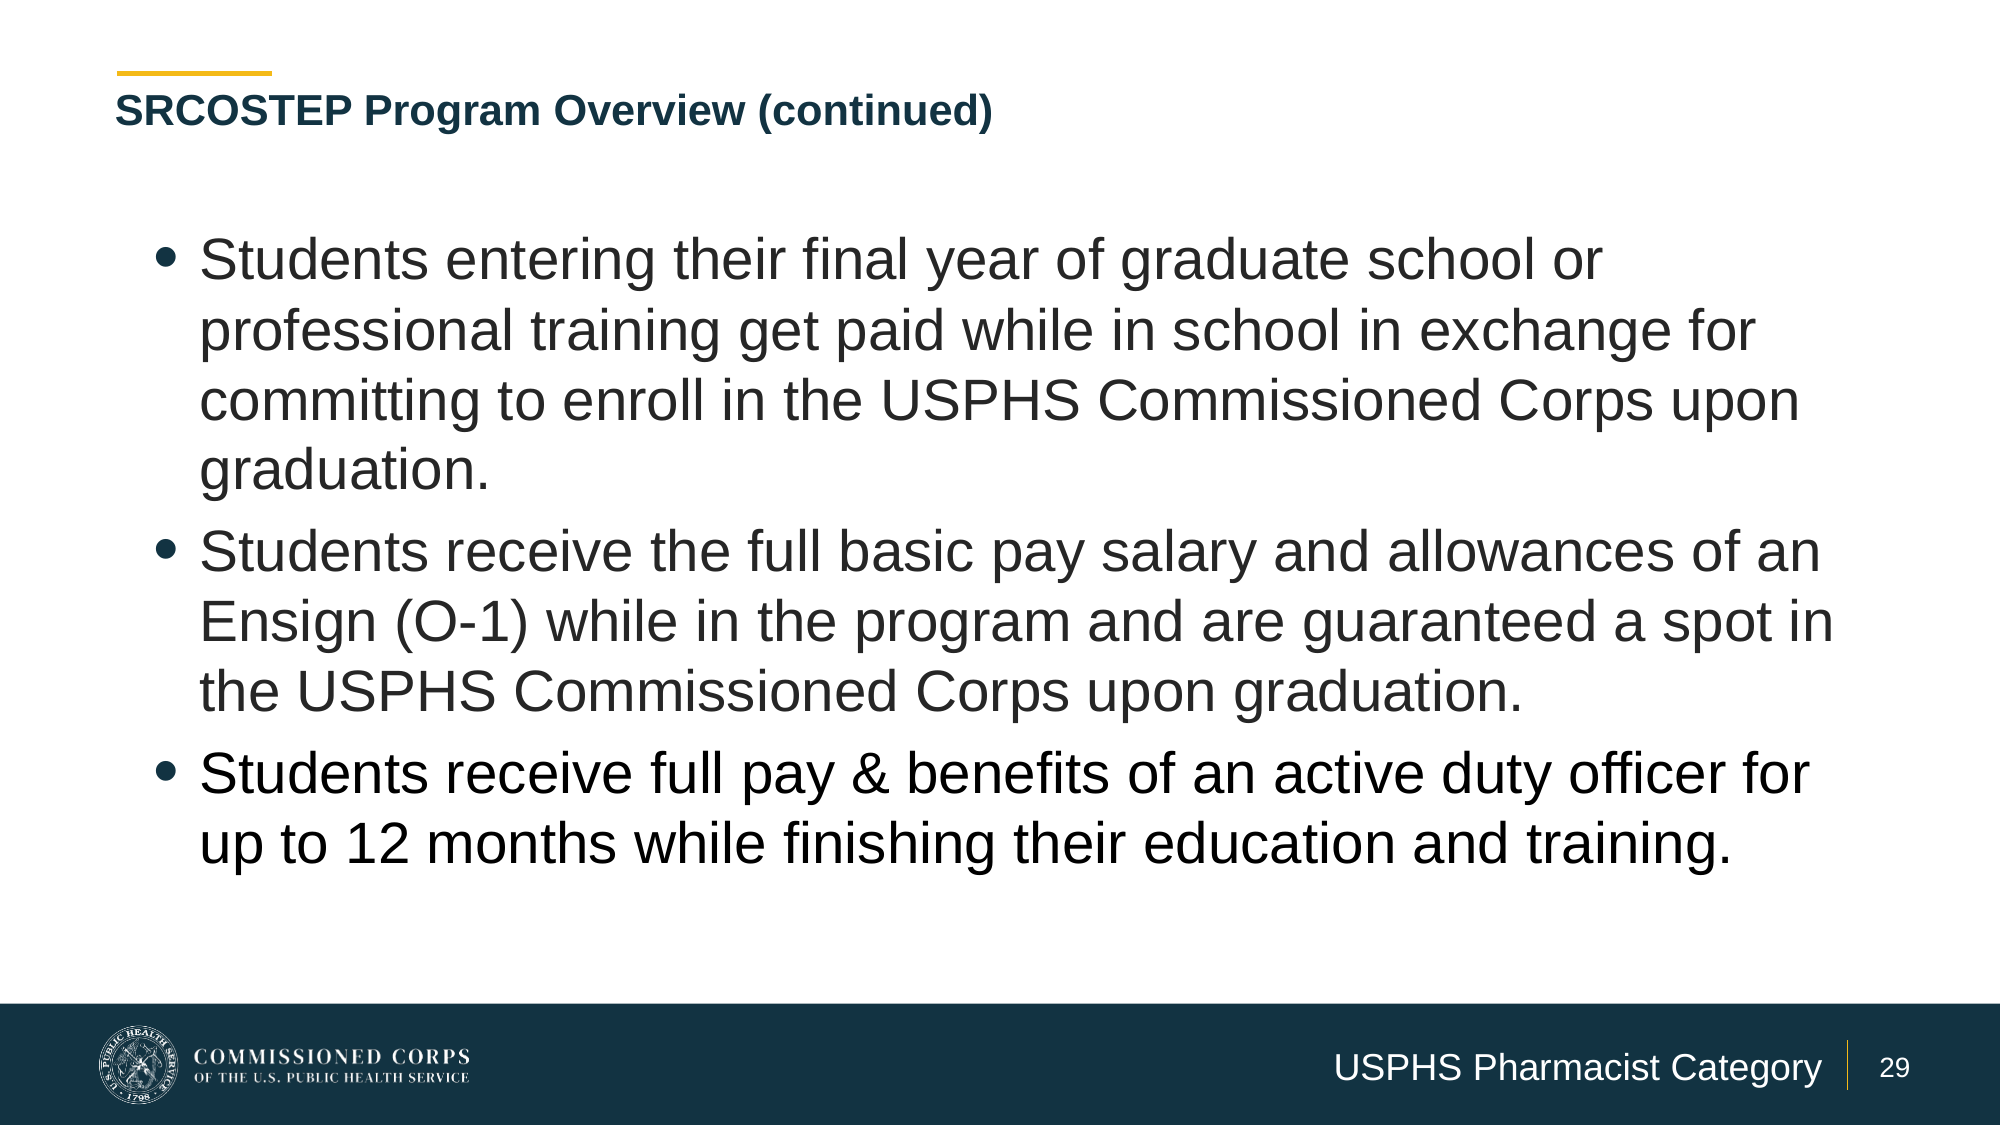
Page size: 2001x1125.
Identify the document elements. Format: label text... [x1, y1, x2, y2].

list Students entering their final year of graduate school or professional training get paid while in school in exchange for committing to enroll in the USPHS Commissioned Corps upon graduation. Students receive the full basic pay salary and allowances of an Ensign (O-1) while in the program and are guaranteed a spot in the USPHS Commissioned Corps upon graduation. Students receive full pay & benefits of an active duty officer for up to 12 months while finishing their education and training. [99, 214, 1900, 991]
picture [99, 1024, 471, 1106]
list USPHS Pharmacist Category [1184, 1040, 1838, 1091]
title SRCOSTEP Program Overview (continued) [99, 75, 1900, 185]
